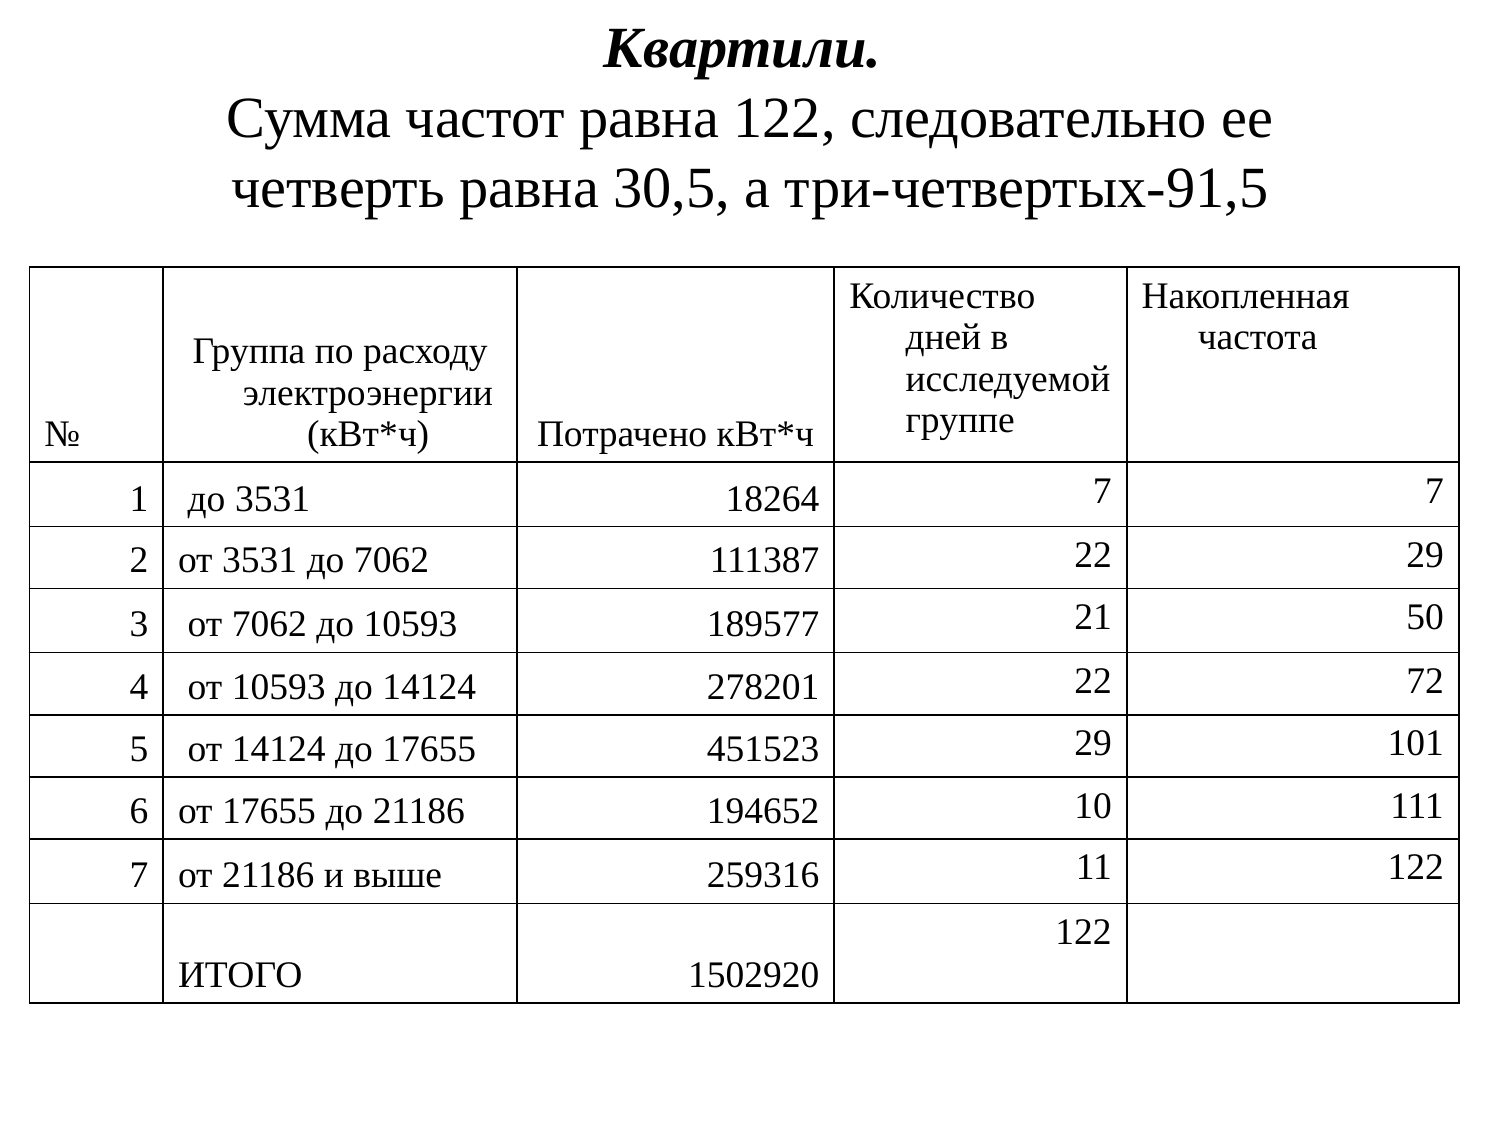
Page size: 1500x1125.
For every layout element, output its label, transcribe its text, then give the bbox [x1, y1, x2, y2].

table_header Количество дней в исследуемой группе [835, 268, 1126, 461]
table_cell 451523 [518, 716, 833, 776]
table_cell от 10593 до 14124 [164, 653, 516, 714]
table_cell от 7062 до 10593 [164, 589, 516, 652]
table_cell 122 [835, 904, 1126, 1002]
table_cell 7 [1128, 463, 1458, 526]
table_cell ИТОГО [164, 904, 516, 1002]
table_header Потрачено кВт*ч [518, 268, 833, 461]
table_header Группа по расходу электроэнергии (кВт*ч) [164, 268, 516, 461]
table_cell от 21186 и выше [164, 840, 516, 903]
table_cell 50 [1128, 589, 1458, 652]
table_header № [30, 268, 162, 461]
table_cell 22 [835, 653, 1126, 714]
table_cell 122 [1128, 840, 1458, 903]
table_cell 111387 [518, 527, 833, 588]
table_cell 72 [1128, 653, 1458, 714]
table_cell 7 [30, 840, 162, 903]
table_cell 10 [835, 778, 1126, 838]
table_cell от 14124 до 17655 [164, 716, 516, 776]
title Квартили. Сумма частот равна 122, следовательно ее четверть равна 30,5, а три-четвертых-91,5 [112, 31, 1388, 197]
table_cell 1 [30, 463, 162, 526]
table_cell 11 [835, 840, 1126, 903]
table_cell 3 [30, 589, 162, 652]
table_cell 18264 [518, 463, 833, 526]
table_header Накопленная частота [1128, 268, 1458, 461]
table_cell 6 [30, 778, 162, 838]
table_cell 5 [30, 716, 162, 776]
table_cell до 3531 [164, 463, 516, 526]
table_cell от 3531 до 7062 [164, 527, 516, 588]
table_cell [1128, 904, 1458, 1002]
table_cell 259316 [518, 840, 833, 903]
table_cell 278201 [518, 653, 833, 714]
table_cell 7 [835, 463, 1126, 526]
table_cell 22 [835, 527, 1126, 588]
table_cell 101 [1128, 716, 1458, 776]
table_cell 2 [30, 527, 162, 588]
table_cell 189577 [518, 589, 833, 652]
table_cell 21 [835, 589, 1126, 652]
table_cell 111 [1128, 778, 1458, 838]
table_cell 29 [1128, 527, 1458, 588]
table_cell [30, 904, 162, 1002]
table_cell 4 [30, 653, 162, 714]
table_cell 194652 [518, 778, 833, 838]
table_cell 29 [835, 716, 1126, 776]
table_cell 1502920 [518, 904, 833, 1002]
table_cell от 17655 до 21186 [164, 778, 516, 838]
